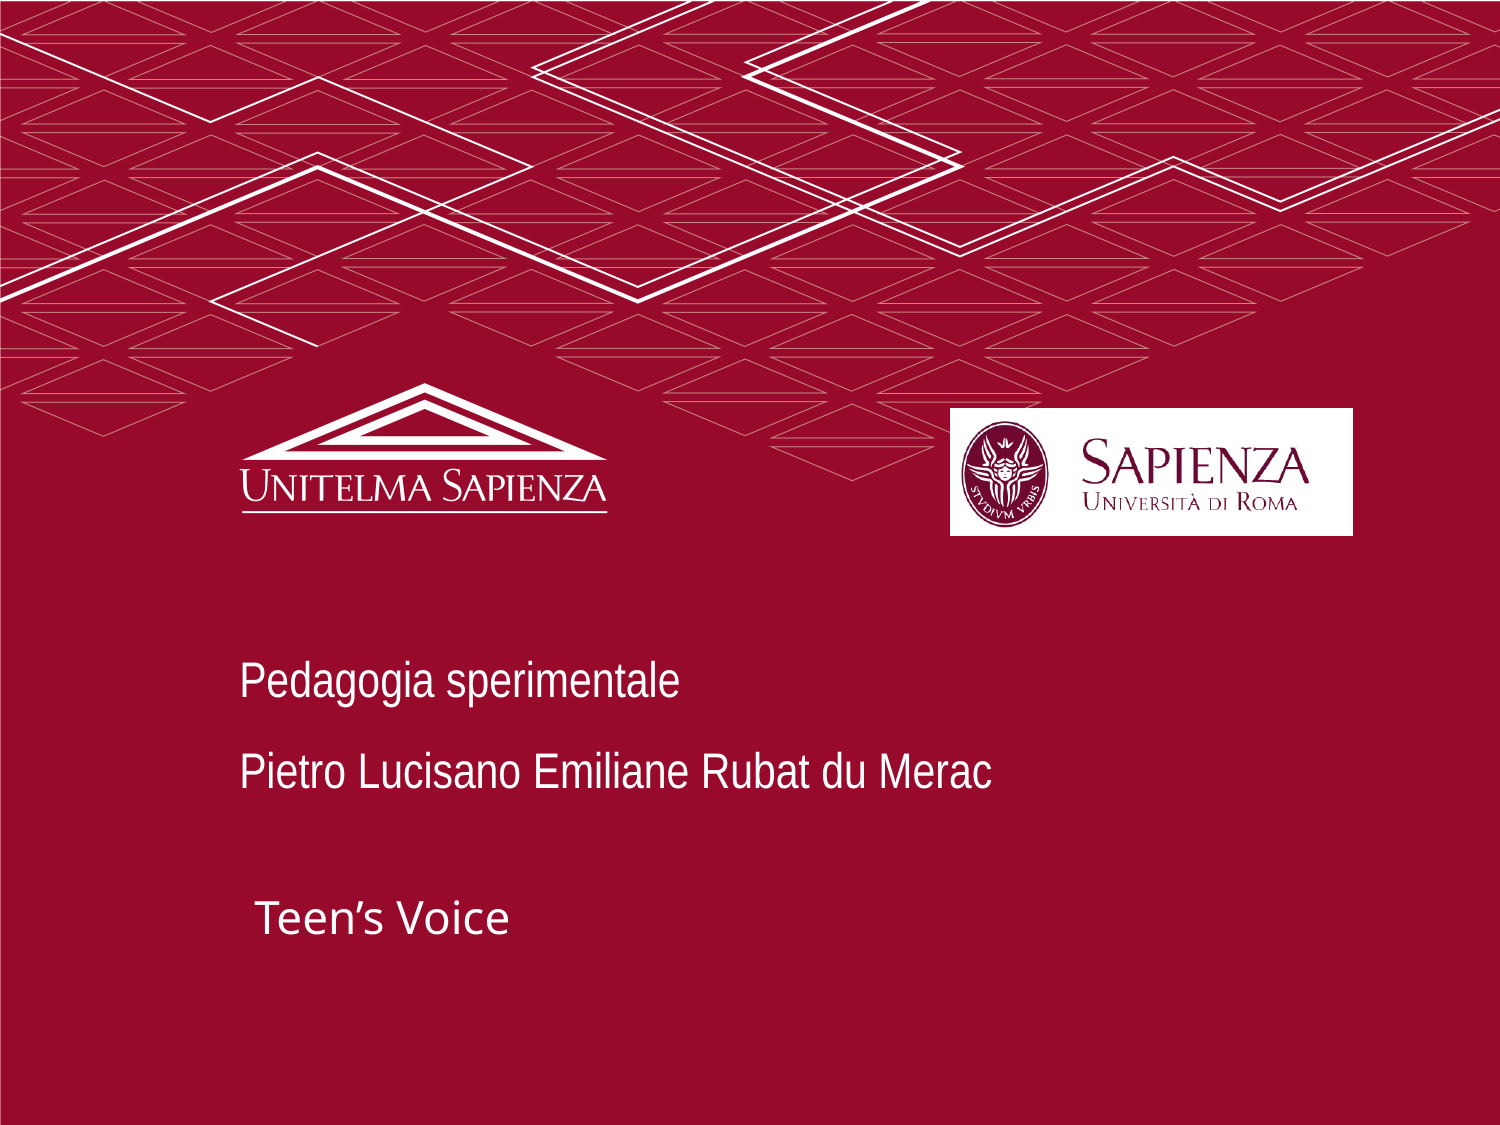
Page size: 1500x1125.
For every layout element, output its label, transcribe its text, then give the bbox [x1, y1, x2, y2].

title Pedagogia sperimentale Pietro Lucisano Emiliane Rubat du Merac [239, 636, 1376, 799]
picture [0, 1, 1500, 1125]
subtitle Teen’s Voice [239, 826, 1376, 977]
